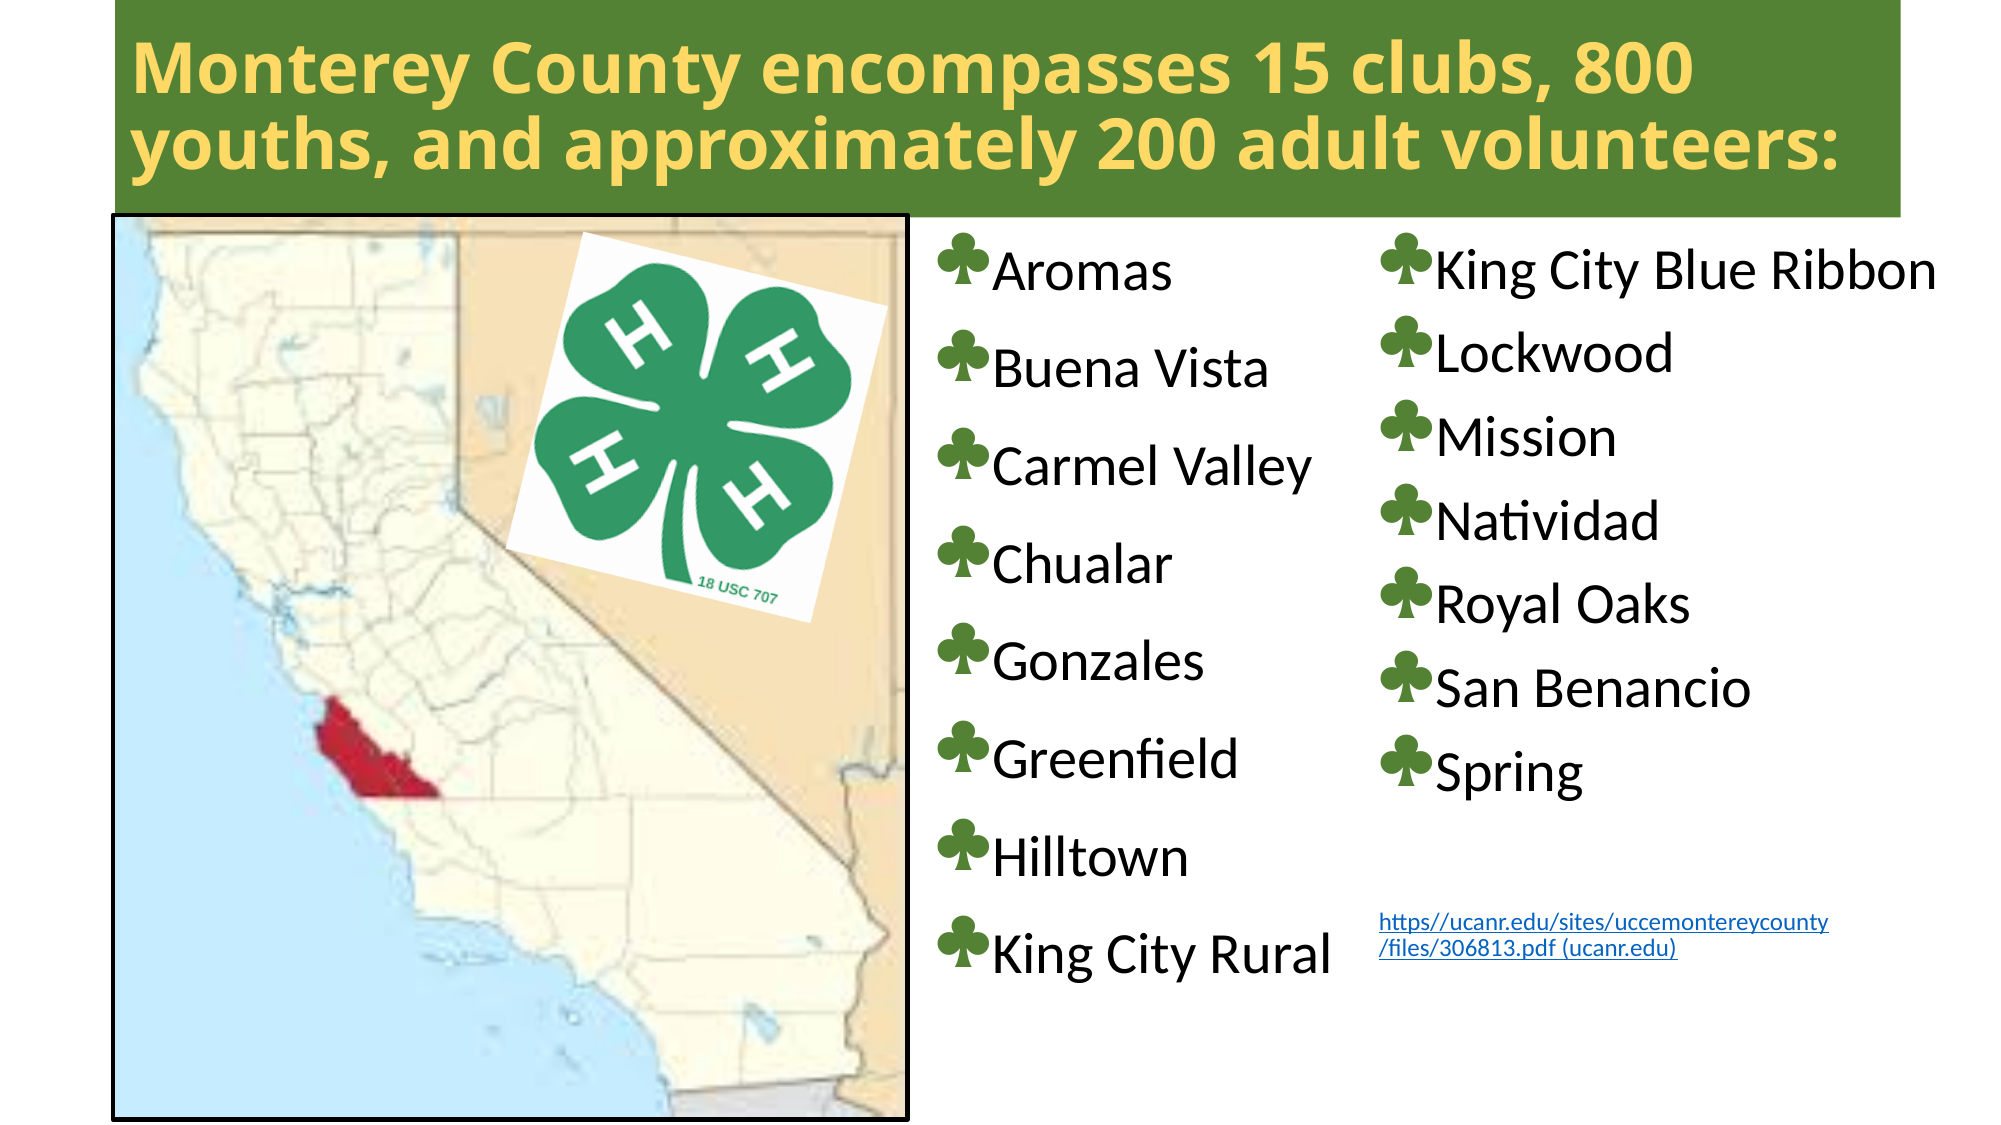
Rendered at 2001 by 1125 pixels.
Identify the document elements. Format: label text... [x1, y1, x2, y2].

list King City Blue Ribbon Lockwood Mission Natividad Royal Oaks San Benancio Spring https//ucanr.edu/sites/uccemontereycounty/files/306813.pdf (ucanr.edu) [1363, 231, 1969, 1125]
title Monterey County encompasses 15 clubs, 800 youths, and approximately 200 adult volunteers: [115, 0, 1901, 218]
picture [115, 217, 906, 1117]
list Aromas Buena Vista Carmel Valley Chualar Gonzales Greenfield Hilltown King City Rural [920, 217, 1349, 1125]
